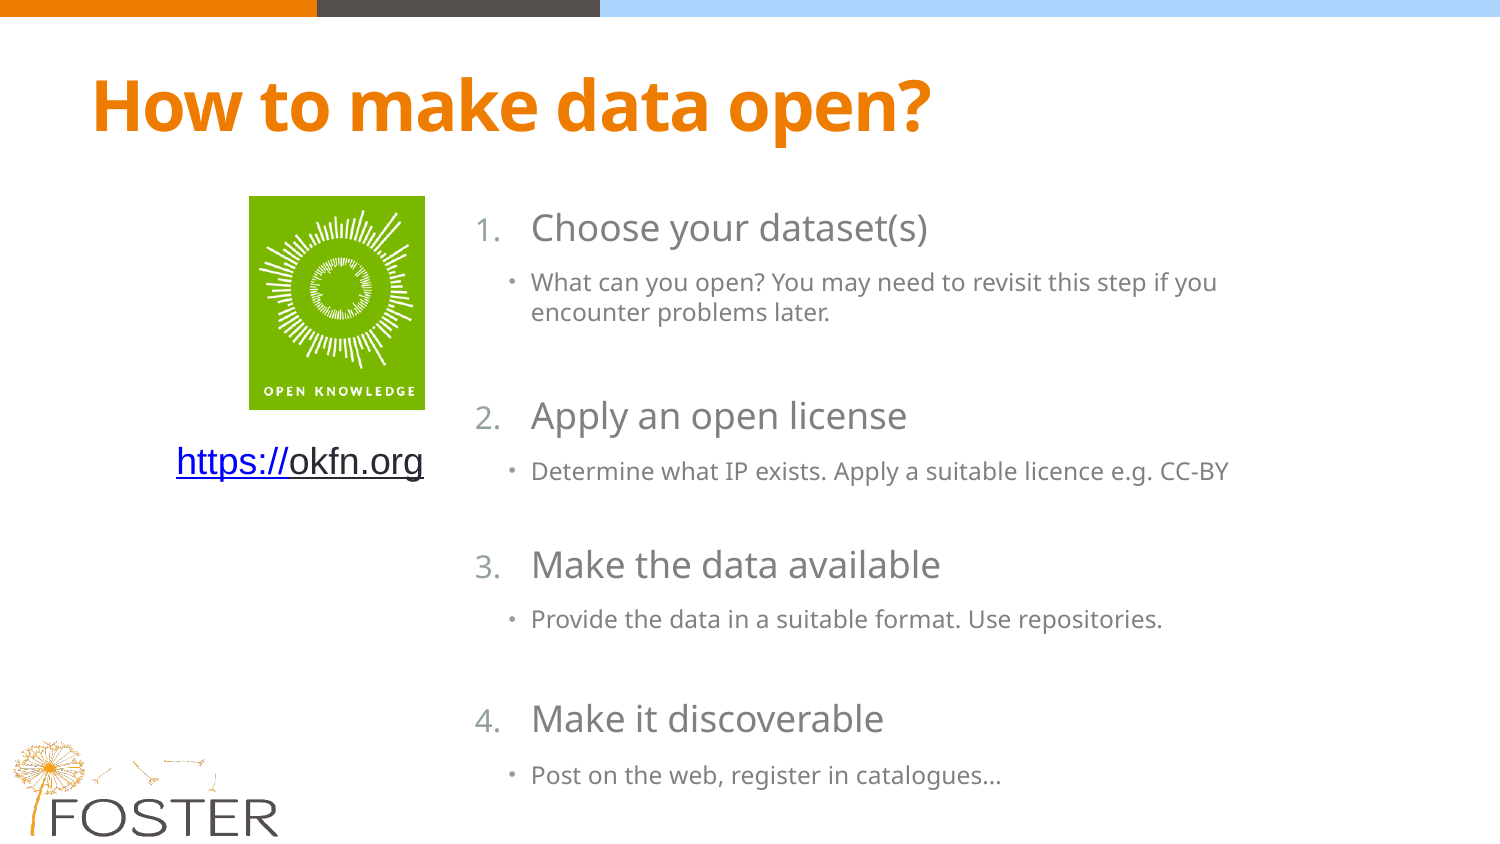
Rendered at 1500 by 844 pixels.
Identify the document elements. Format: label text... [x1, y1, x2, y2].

text_box https://okfn.org [161, 430, 460, 490]
picture [13, 741, 278, 844]
picture [248, 196, 425, 410]
list Choose your dataset(s) What can you open? You may need to revisit this step if you encounter problems later. Apply an open license Determine what IP exists. Apply a suitable licence e.g. CC-BY Make the data available Provide the data in a suitable format. Use repositories. Make it discoverable Post on the web, register in catalogues… [460, 196, 1271, 800]
title How to make data open? [75, 41, 1425, 164]
